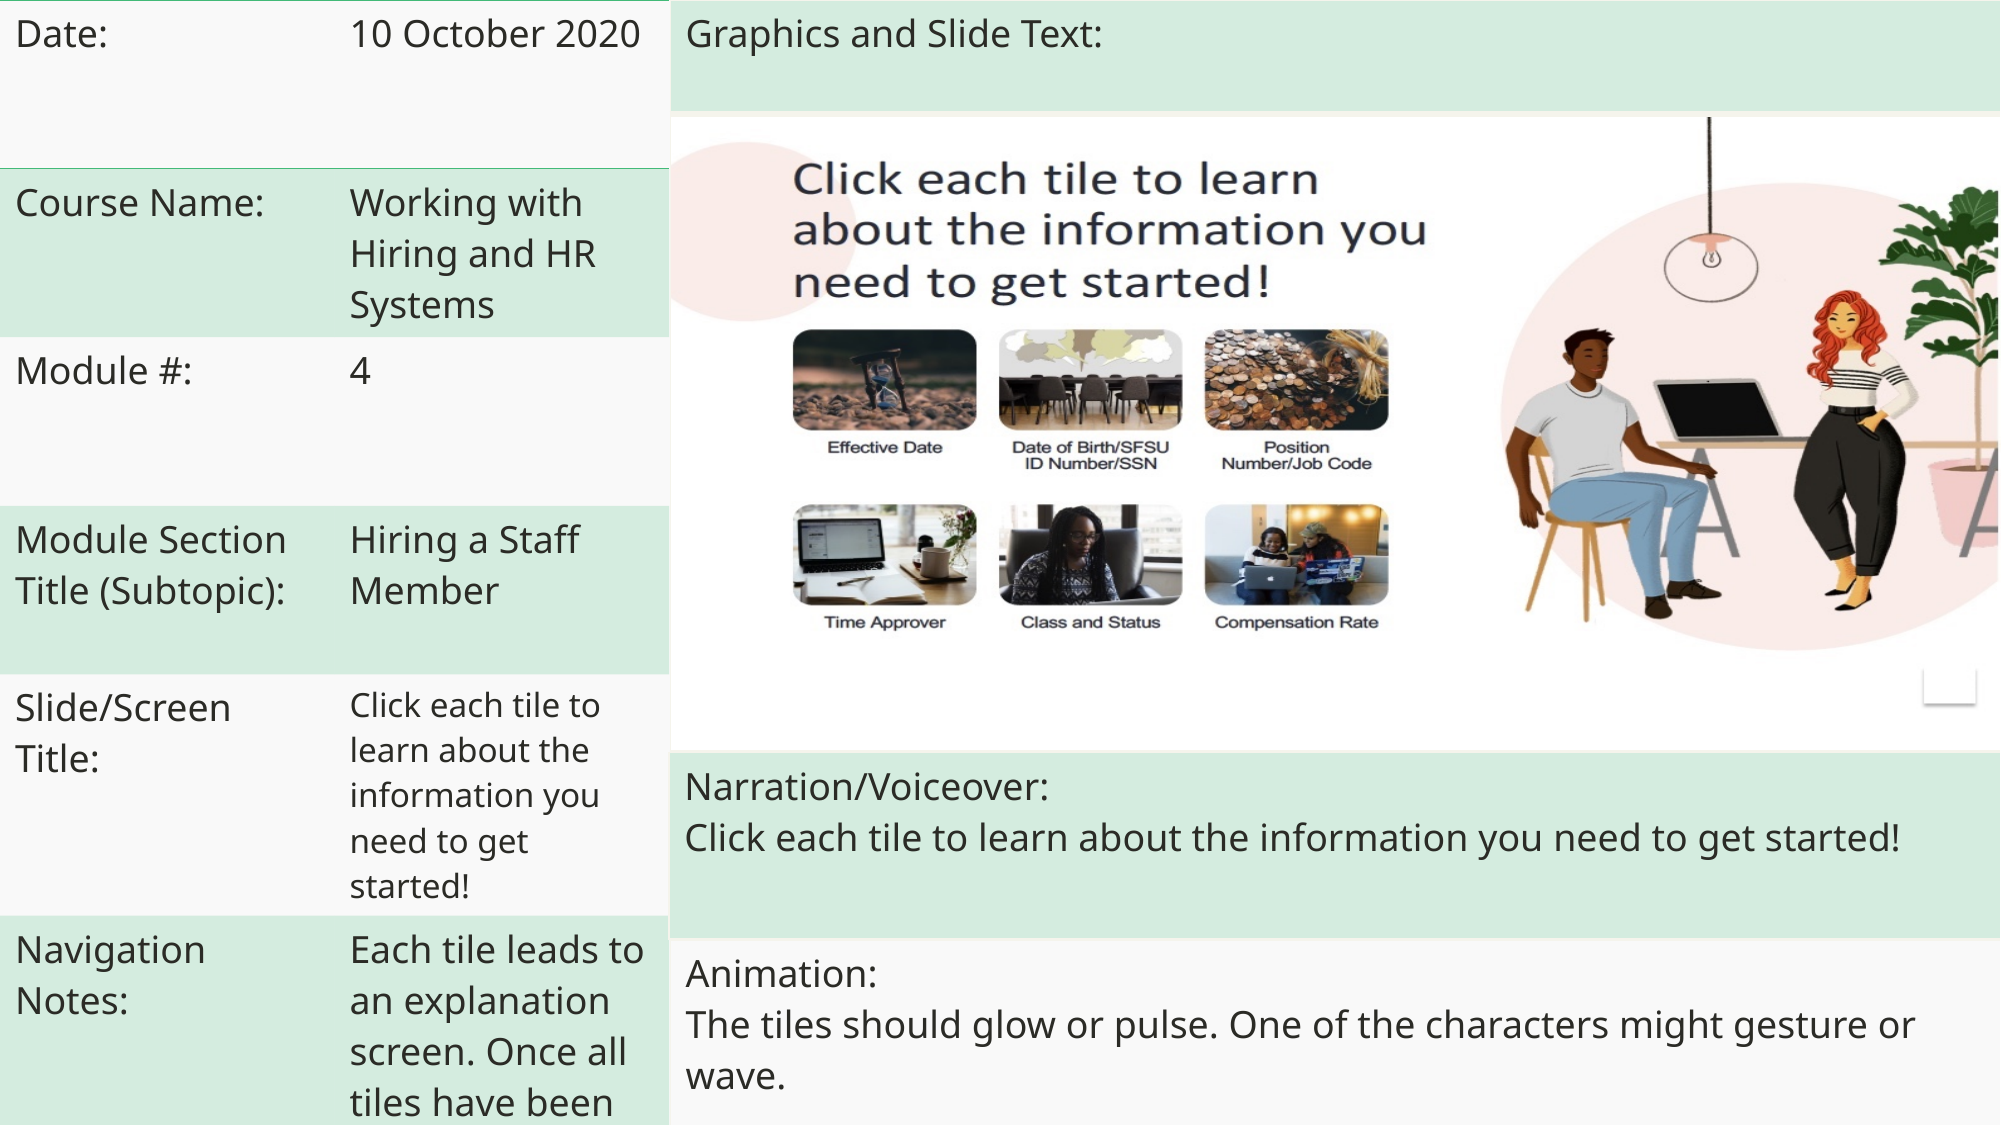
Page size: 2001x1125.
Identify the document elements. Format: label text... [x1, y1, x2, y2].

table_cell Working with Hiring and HR Systems [335, 169, 669, 337]
table_header Date: [0, 1, 335, 168]
table_cell Module Section Title (Subtopic): [0, 506, 335, 674]
table_cell Hiring a Staff Member [335, 506, 669, 674]
table_cell Module #: [0, 337, 335, 506]
table_cell 4 [335, 337, 669, 506]
table_header Narration/Voiceover: Click each tile to learn about the information you need to get started! [670, 753, 2000, 938]
table_cell [671, 117, 2000, 750]
table_header Animation: The tiles should glow or pulse. One of the characters might gesture or wave. [671, 941, 2000, 1125]
table_header 10 October 2020 [335, 1, 669, 168]
table_cell Navigation Notes: [0, 916, 335, 1125]
table_cell Click each tile to learn about the information you need to get started! [335, 674, 669, 916]
table_cell Course Name: [0, 169, 335, 337]
table_cell Each tile leads to an explanation screen. Once all tiles have been read, a “next” button will appear. [335, 916, 669, 1125]
table_header Graphics and Slide Text: [671, 1, 2000, 111]
table_cell Slide/Screen Title: [0, 674, 335, 916]
